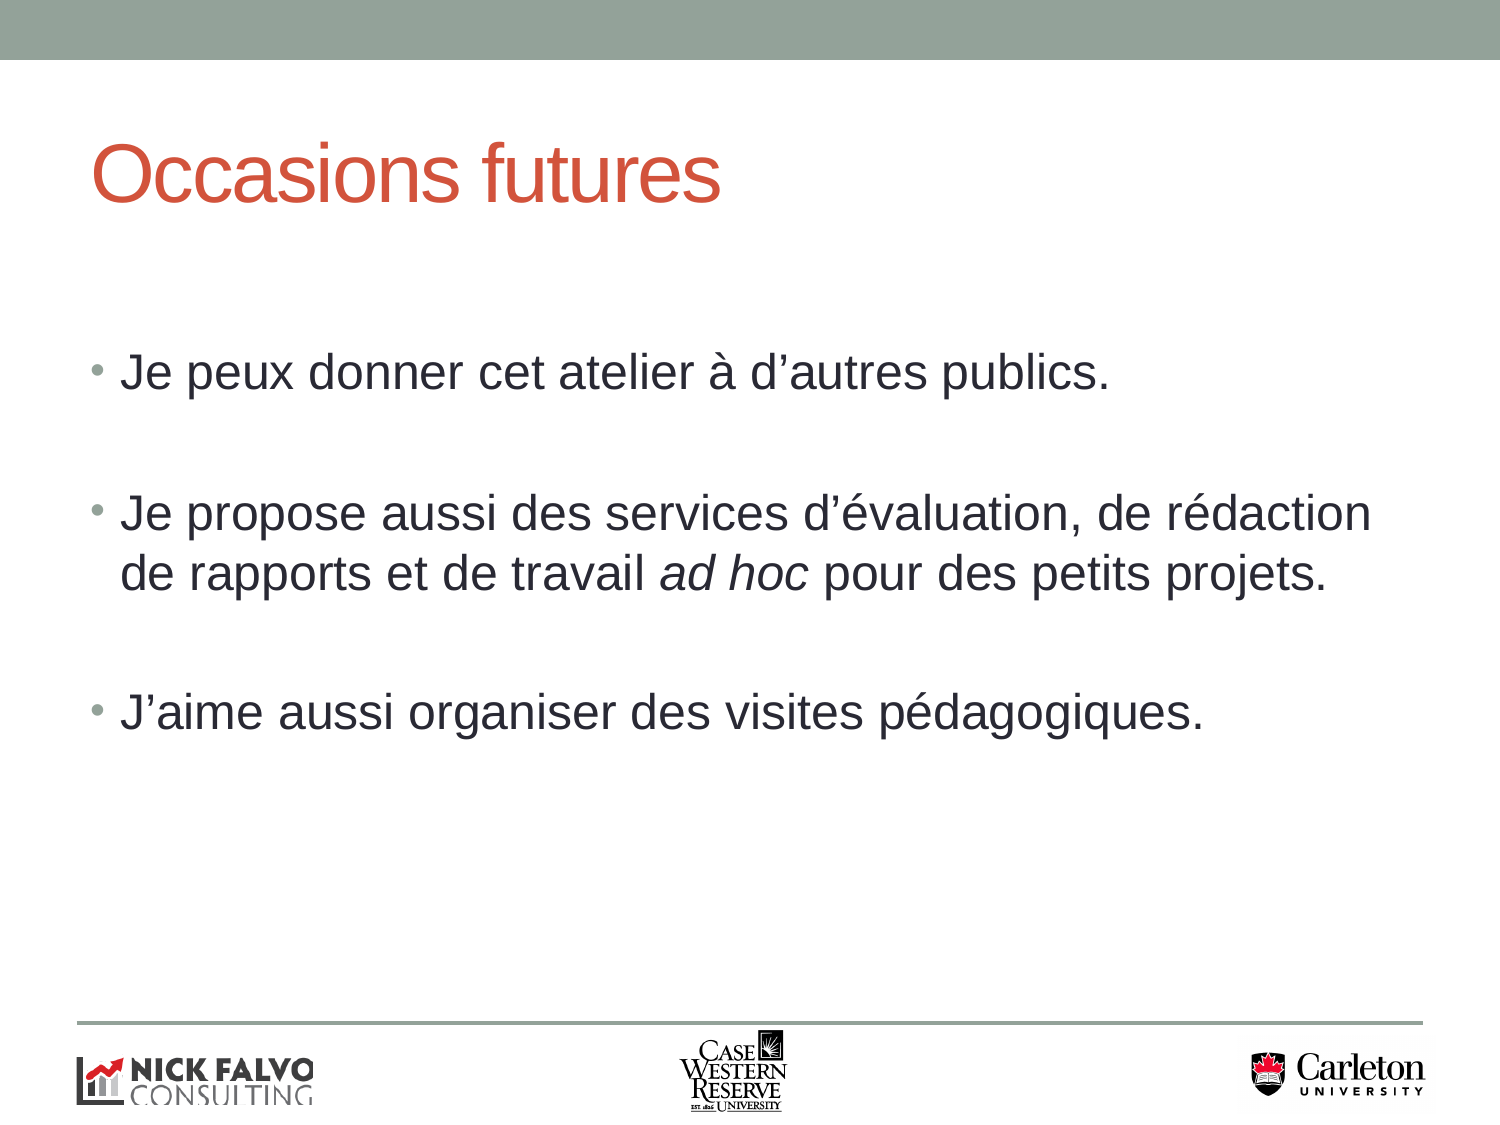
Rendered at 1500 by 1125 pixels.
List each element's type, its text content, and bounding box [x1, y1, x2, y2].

list Je peux donner cet atelier à d’autres publics. Je propose aussi des services d’évaluation, de rédaction de rapports et de travail ad hoc pour des petits projets. J’aime aussi organiser des visites pédagogiques. [75, 262, 1425, 988]
title Occasions futures [75, 87, 1425, 250]
picture [1237, 1035, 1436, 1114]
picture [679, 1030, 793, 1120]
